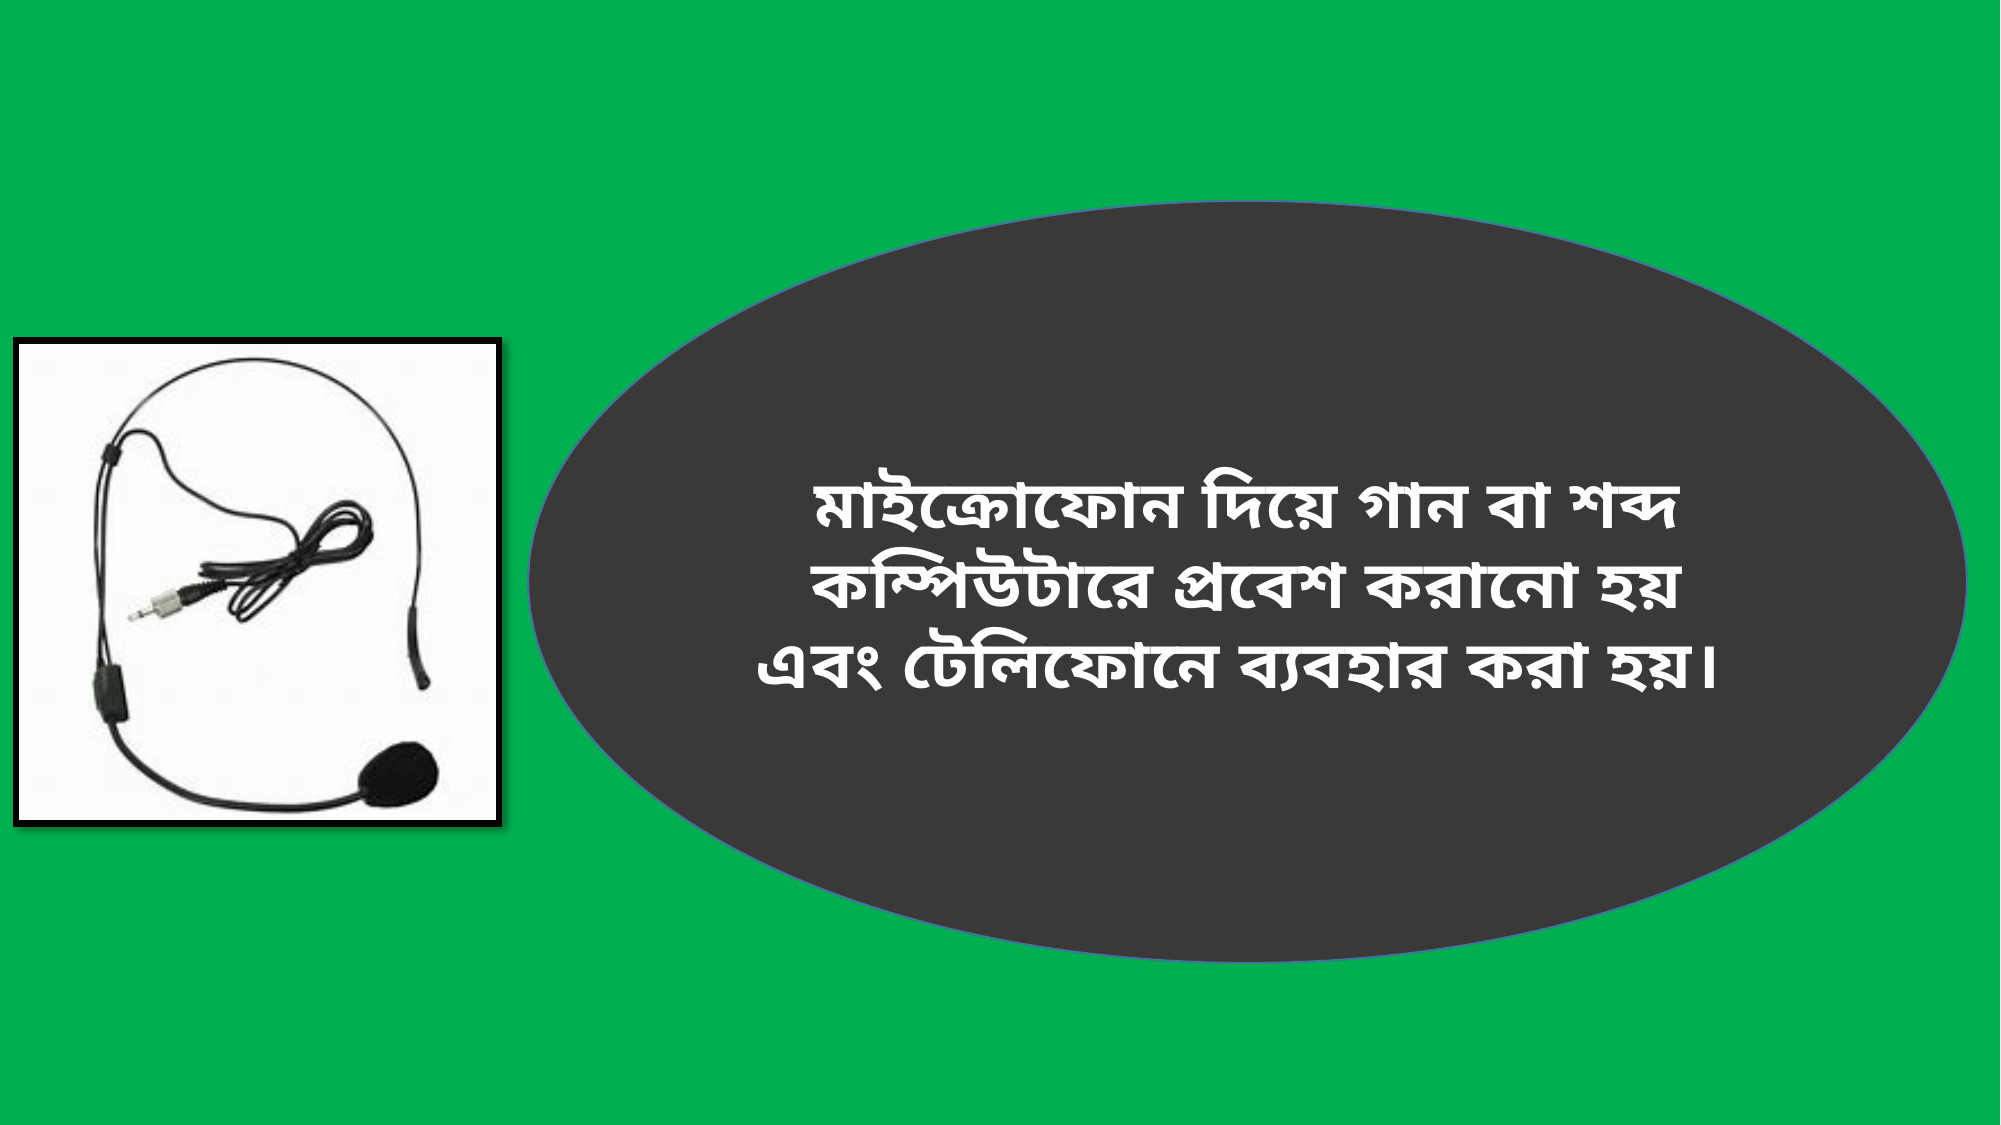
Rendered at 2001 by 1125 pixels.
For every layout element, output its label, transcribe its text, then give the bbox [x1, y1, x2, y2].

picture [18, 343, 496, 821]
text_box মাইক্রোফোন দিয়ে গান বা শব্দ কম্পিউটারে প্রবেশ করানো হয় এবং টেলিফোনে ব্যবহার করা হয়। [527, 199, 1968, 964]
